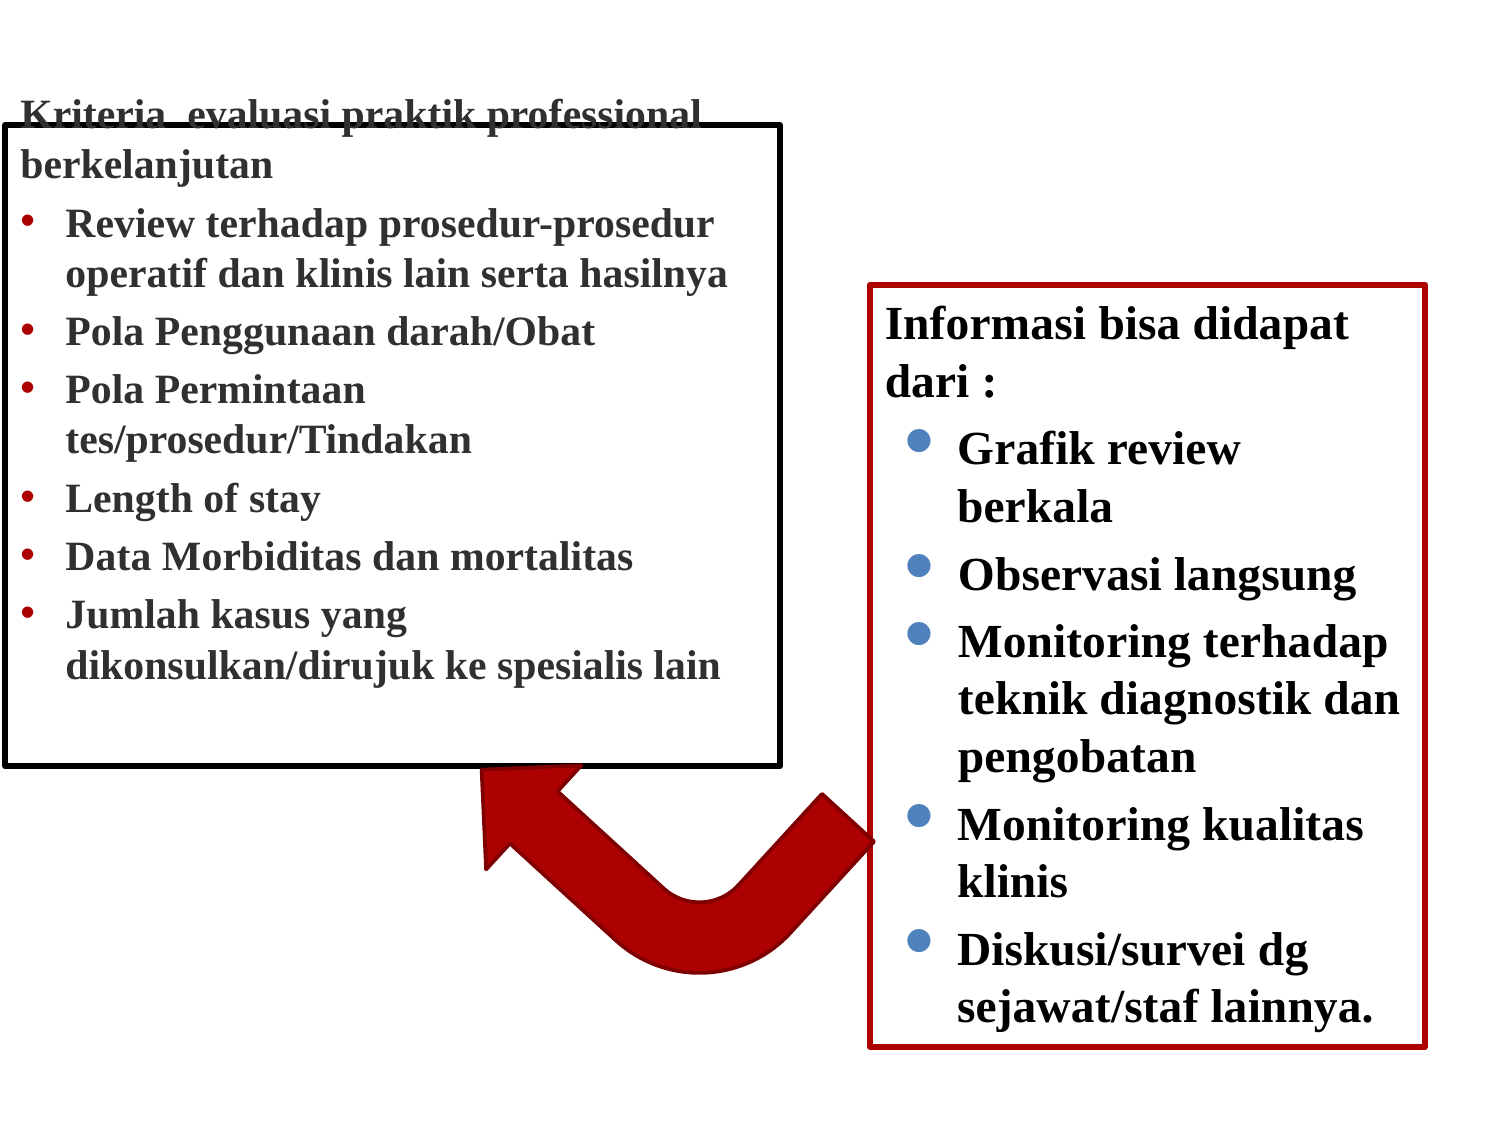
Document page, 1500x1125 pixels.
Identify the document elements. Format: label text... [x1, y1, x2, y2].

list Kriteria evaluasi praktik professional berkelanjutan Review terhadap prosedur-prosedur operatif dan klinis lain serta hasilnya Pola Penggunaan darah/Obat Pola Permintaan tes/prosedur/Tindakan Length of stay Data Morbiditas dan mortalitas Jumlah kasus yang dikonsulkan/dirujuk ke spesialis lain [5, 125, 780, 767]
text_box [479, 763, 876, 975]
text_box Informasi bisa didapat dari : Grafik review berkala Observasi langsung Monitoring terhadap teknik diagnostik dan pengobatan Monitoring kualitas klinis Diskusi/survei dg sejawat/staf lainnya. [869, 284, 1425, 1047]
